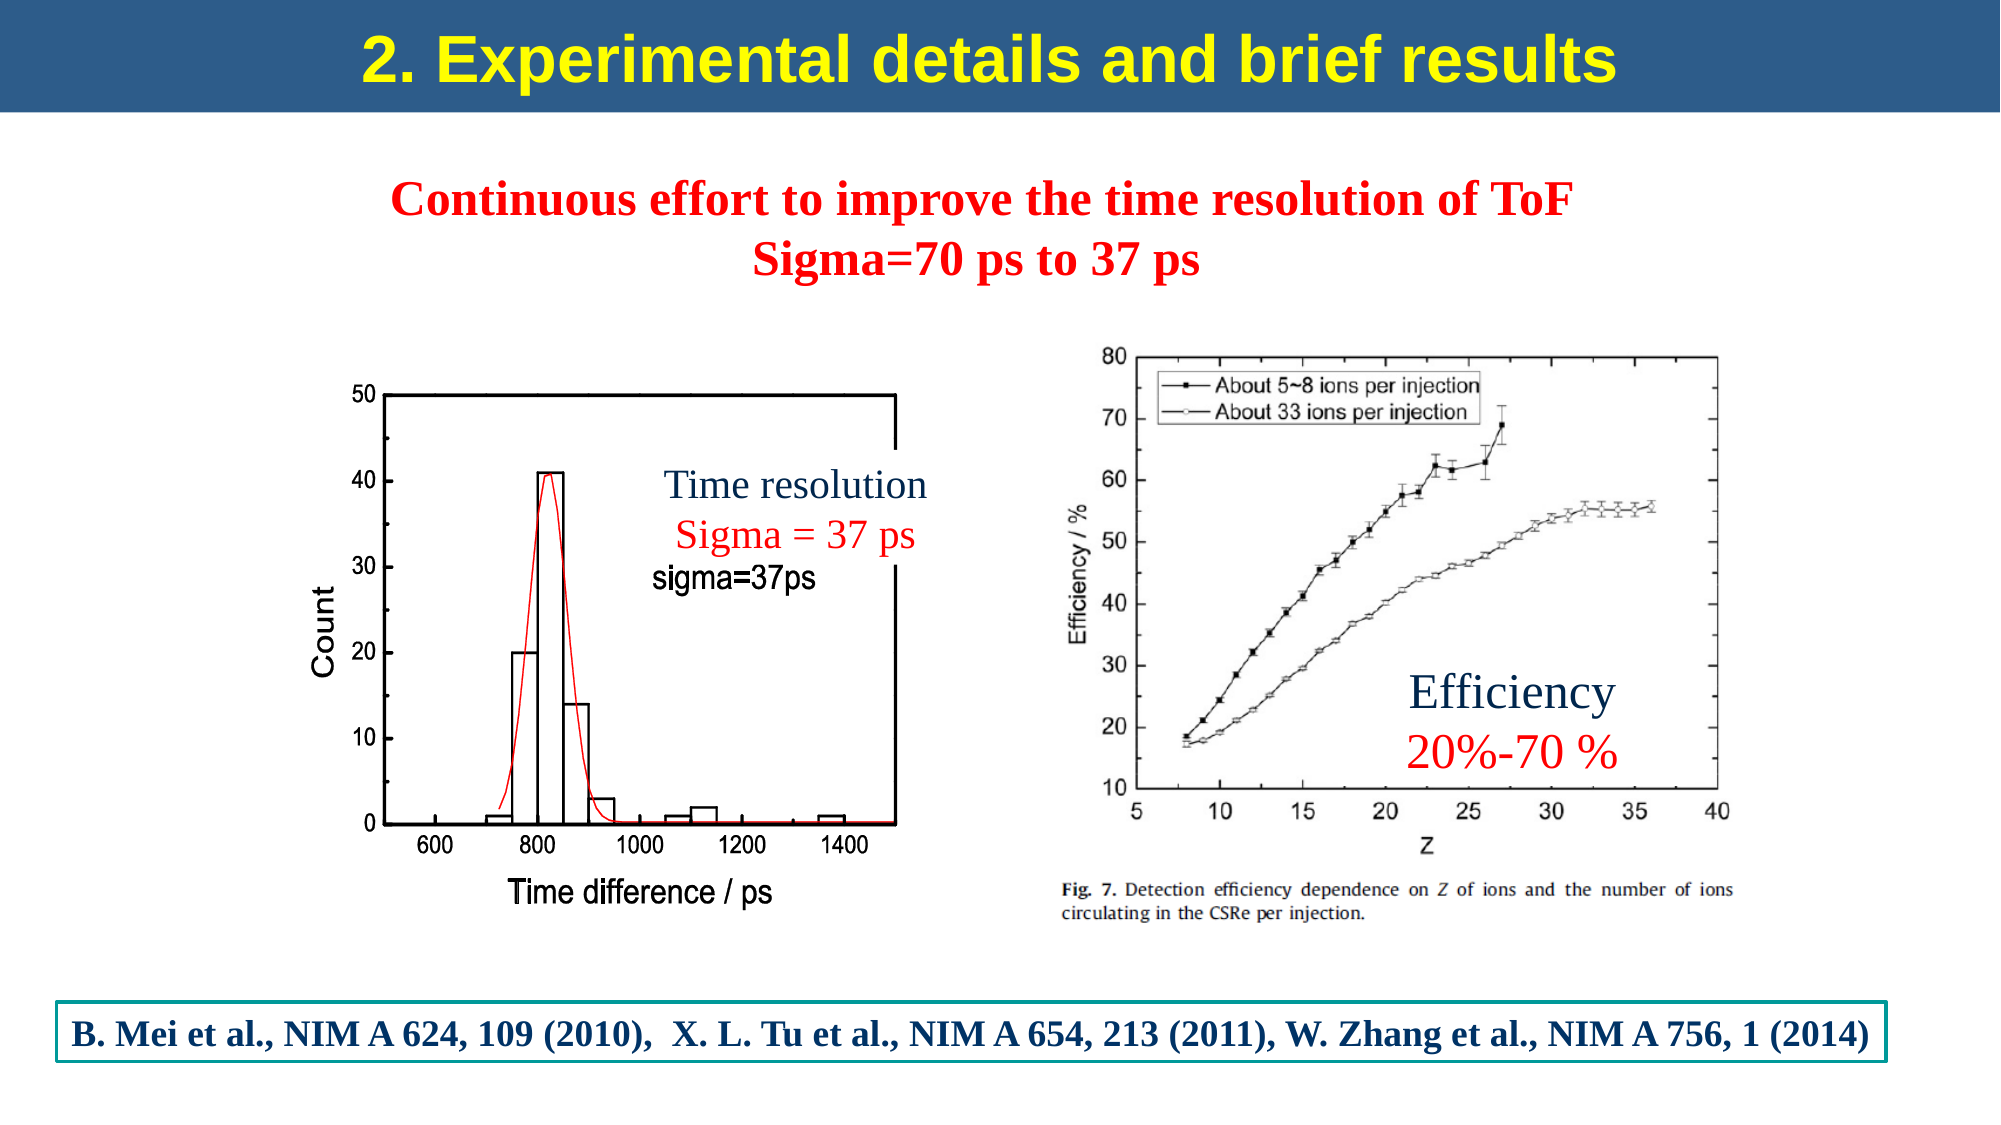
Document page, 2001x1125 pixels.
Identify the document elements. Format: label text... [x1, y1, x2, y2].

picture [249, 324, 1001, 924]
text_box 2. Experimental details and brief results [237, 12, 1763, 100]
text_box B. Mei et al., NIM A 624, 109 (2010), X. L. Tu et al., NIM A 654, 213 (2011), W. Zhang et al., NIM A 756, 1 (2014) [56, 1001, 1887, 1062]
text_box [0, 0, 2000, 113]
picture [1057, 337, 1751, 938]
text_box Continuous effort to improve the time resolution of ToF Sigma=70 ps to 37 ps [374, 157, 1591, 293]
